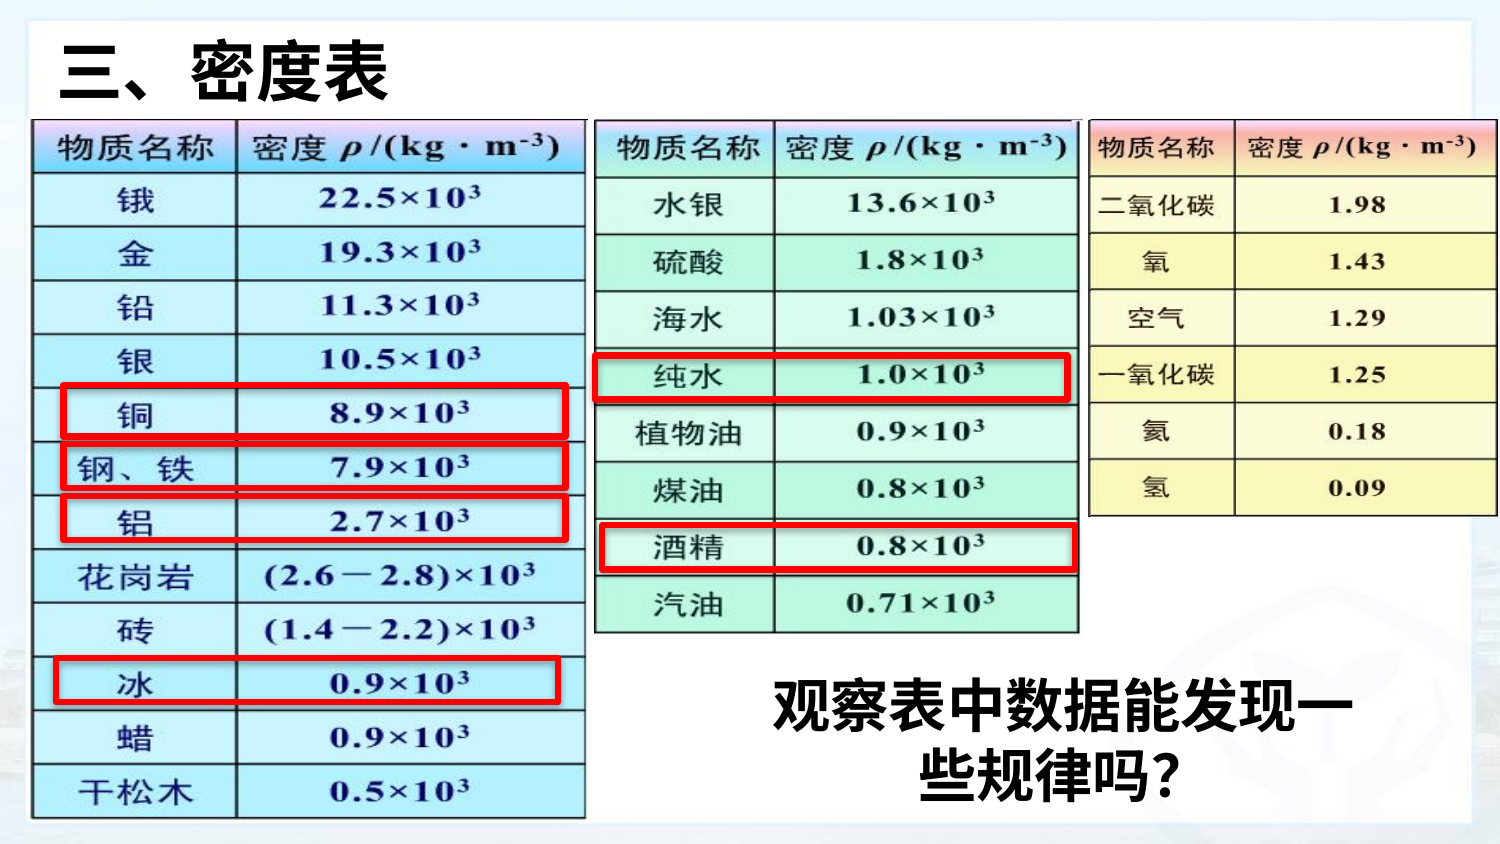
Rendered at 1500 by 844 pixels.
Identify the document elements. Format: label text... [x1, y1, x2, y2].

text_box 观察表中数据能发现一些规律吗？ [735, 680, 1393, 799]
picture [0, 0, 1500, 844]
text_box 三、密度表 [41, 23, 462, 116]
